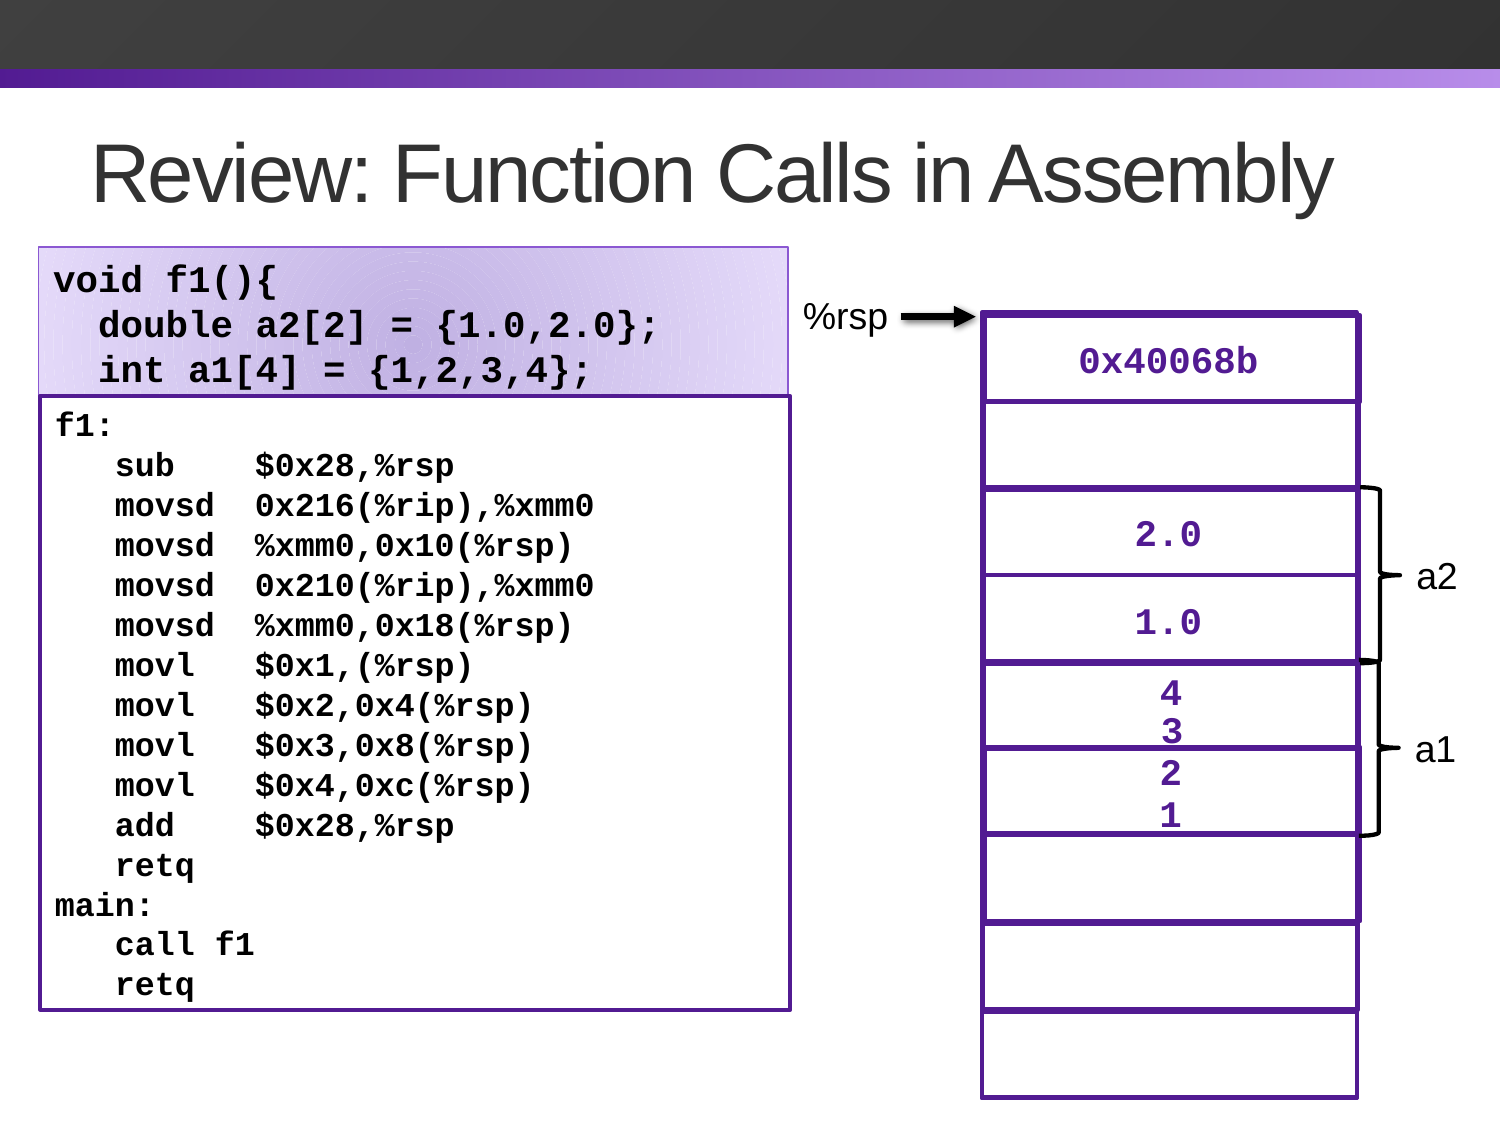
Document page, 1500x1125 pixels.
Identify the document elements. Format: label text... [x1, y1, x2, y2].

text_box [982, 573, 1357, 661]
text_box [982, 399, 1361, 487]
text_box 4 [1145, 660, 1198, 721]
text_box [982, 487, 1359, 573]
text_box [1358, 659, 1473, 837]
text_box f1: sub $0x28,%rsp movsd 0x216(%rip),%xmm0 movsd %xmm0,0x10(%rsp) movsd 0x210(%rip),%xmm0 movsd %xmm0,0x18(%rsp) movl $0x1,(%rsp) movl $0x2,0x4(%rsp) movl $0x3,0x8(%rsp) movl $0x4,0xc(%rsp) add $0x28,%rsp retq main: call f1 retq [38, 394, 792, 1012]
text_box [982, 661, 1145, 751]
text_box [1359, 486, 1474, 657]
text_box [787, 284, 976, 346]
text_box 1 [1144, 782, 1197, 843]
text_box [1197, 745, 1355, 833]
text_box void f1(){ double a2[2] = {1.0,2.0}; int a1[4] = {1,2,3,4}; } [38, 246, 789, 394]
text_box [983, 833, 1362, 923]
text_box 2 [1144, 740, 1197, 782]
text_box [983, 313, 1362, 404]
title Review: Function Calls in Assembly [75, 87, 1425, 250]
text_box 1.0 [1119, 589, 1218, 650]
text_box 3 [1145, 698, 1199, 759]
text_box 2.0 [1119, 502, 1218, 562]
text_box [983, 745, 1144, 833]
text_box 0x40068b [1063, 328, 1274, 389]
text_box [980, 1010, 1359, 1100]
text_box [1198, 661, 1356, 745]
text_box [981, 922, 1360, 1012]
